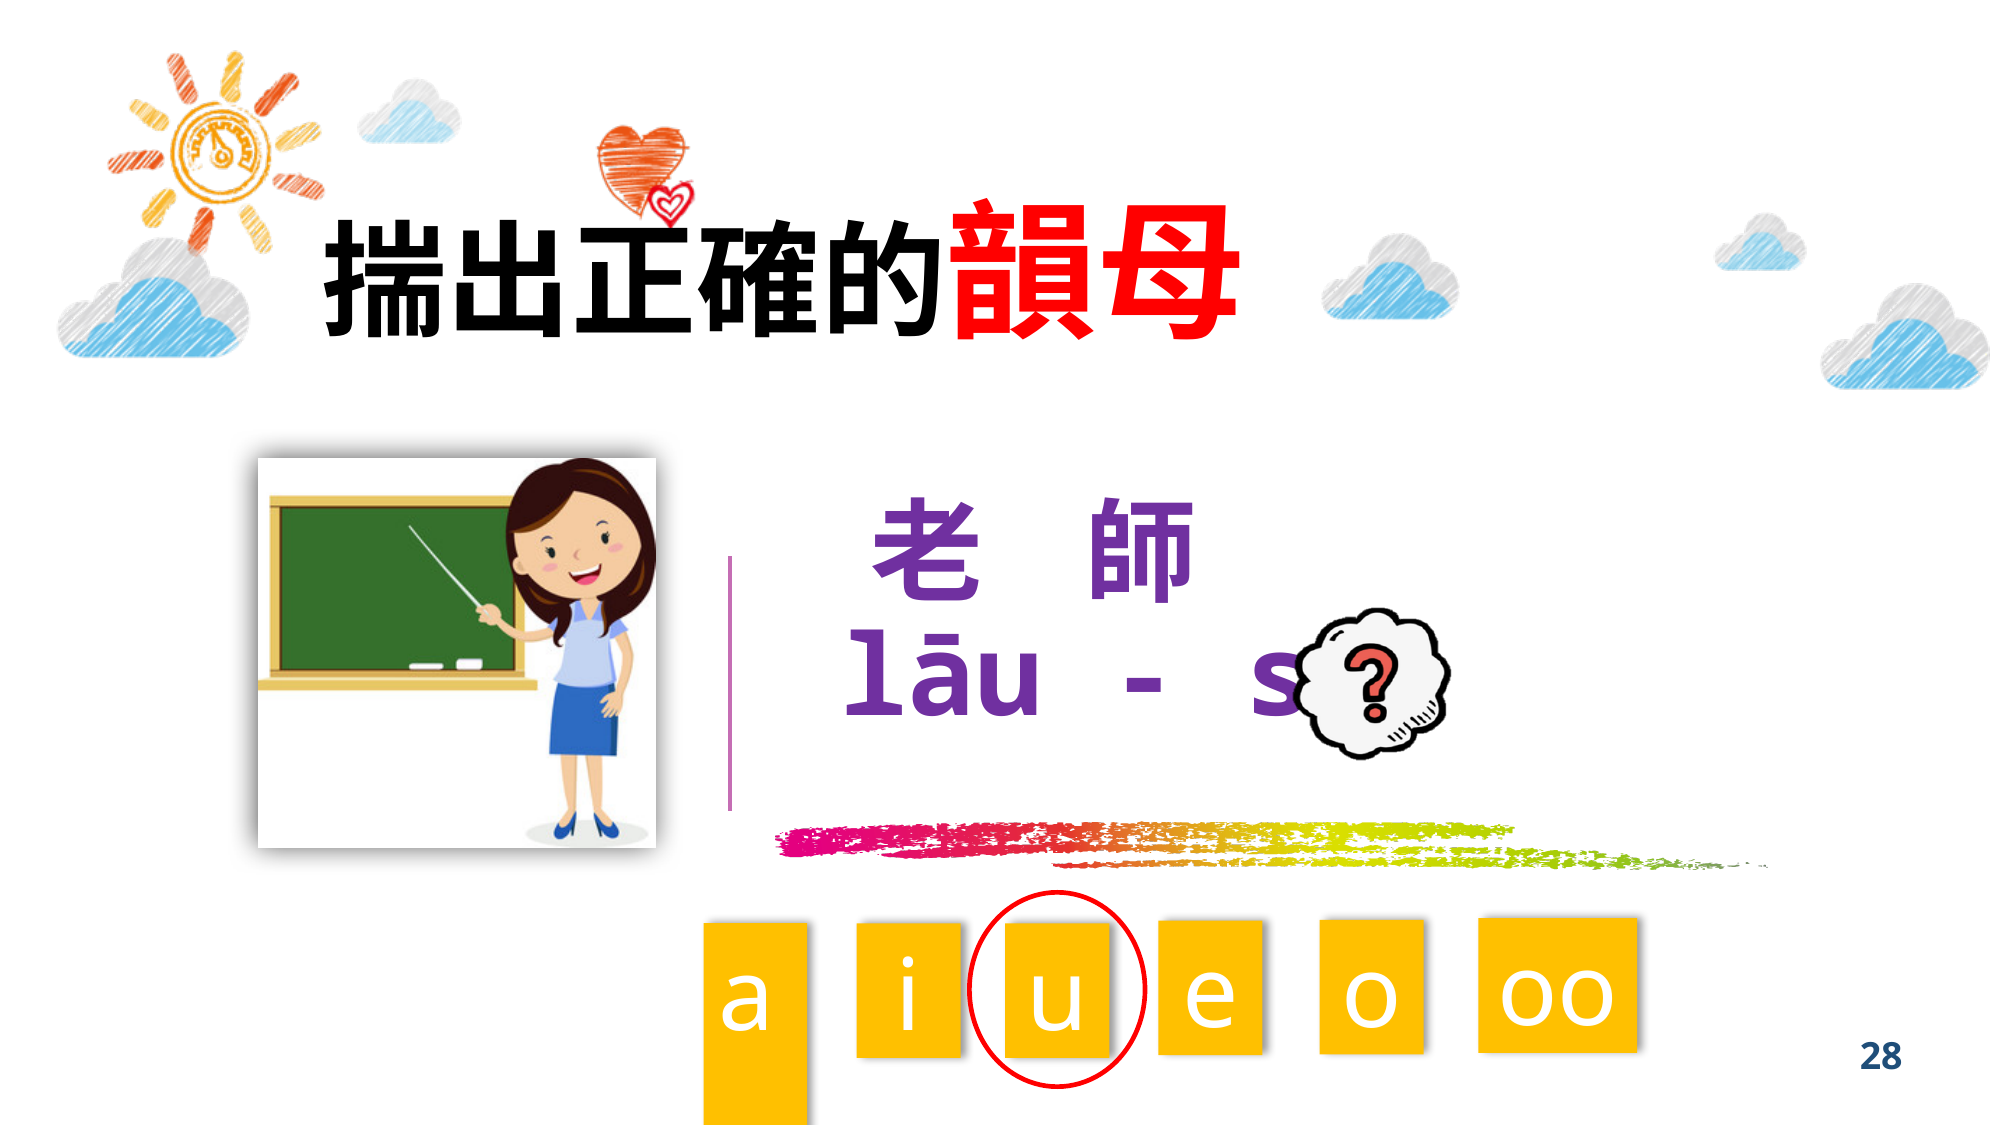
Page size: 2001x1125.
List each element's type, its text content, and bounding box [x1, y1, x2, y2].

text_box e [1157, 929, 1264, 1056]
text_box [968, 929, 1147, 1088]
text_box lāu - su [825, 595, 1761, 746]
text_box a [702, 922, 808, 1125]
text_box 老 師 [777, 479, 1453, 624]
text_box o [1318, 929, 1425, 1056]
picture [0, 0, 2000, 848]
picture [730, 779, 1829, 929]
text_box oo [1477, 929, 1638, 1054]
text_box i [856, 929, 962, 1059]
picture [1291, 606, 1452, 762]
text_box 28 [1844, 1024, 1918, 1084]
